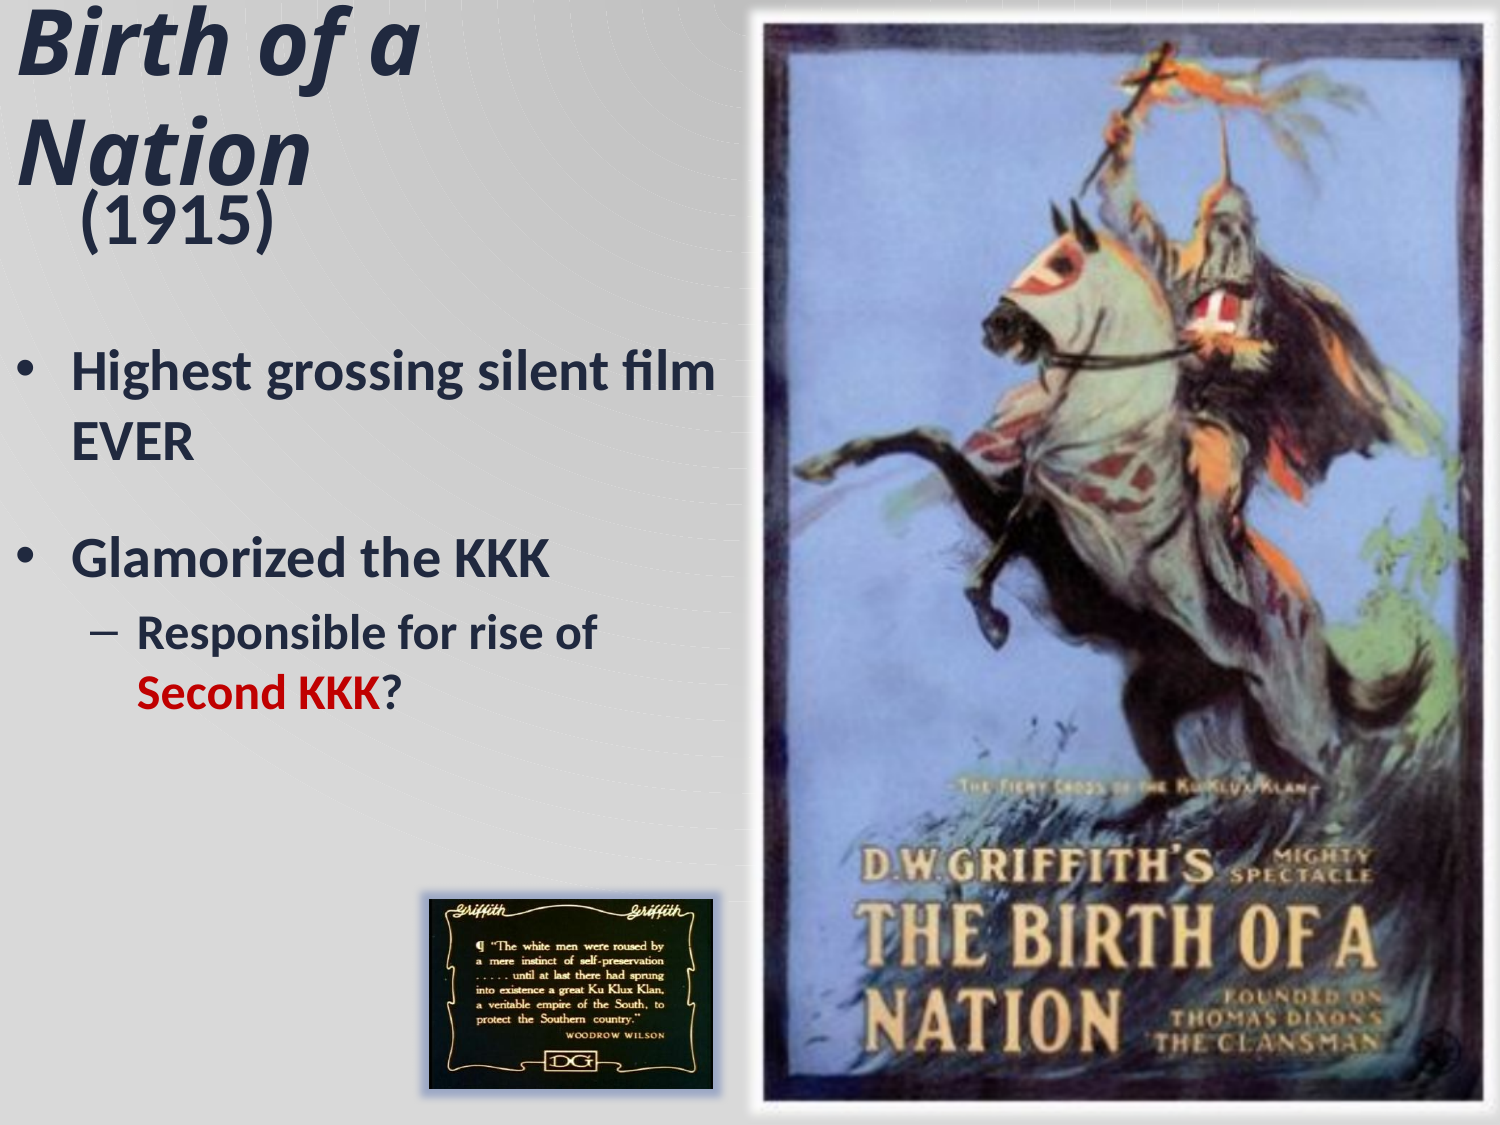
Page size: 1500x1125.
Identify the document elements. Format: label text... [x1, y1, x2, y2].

picture [429, 899, 713, 1089]
title Birth of a Nation [1, 12, 736, 175]
list Highest grossing silent film EVER Glamorized the KKK Responsible for rise of Second KKK? [0, 324, 736, 961]
text_box (1915) [63, 162, 293, 268]
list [741, 1, 1500, 1125]
